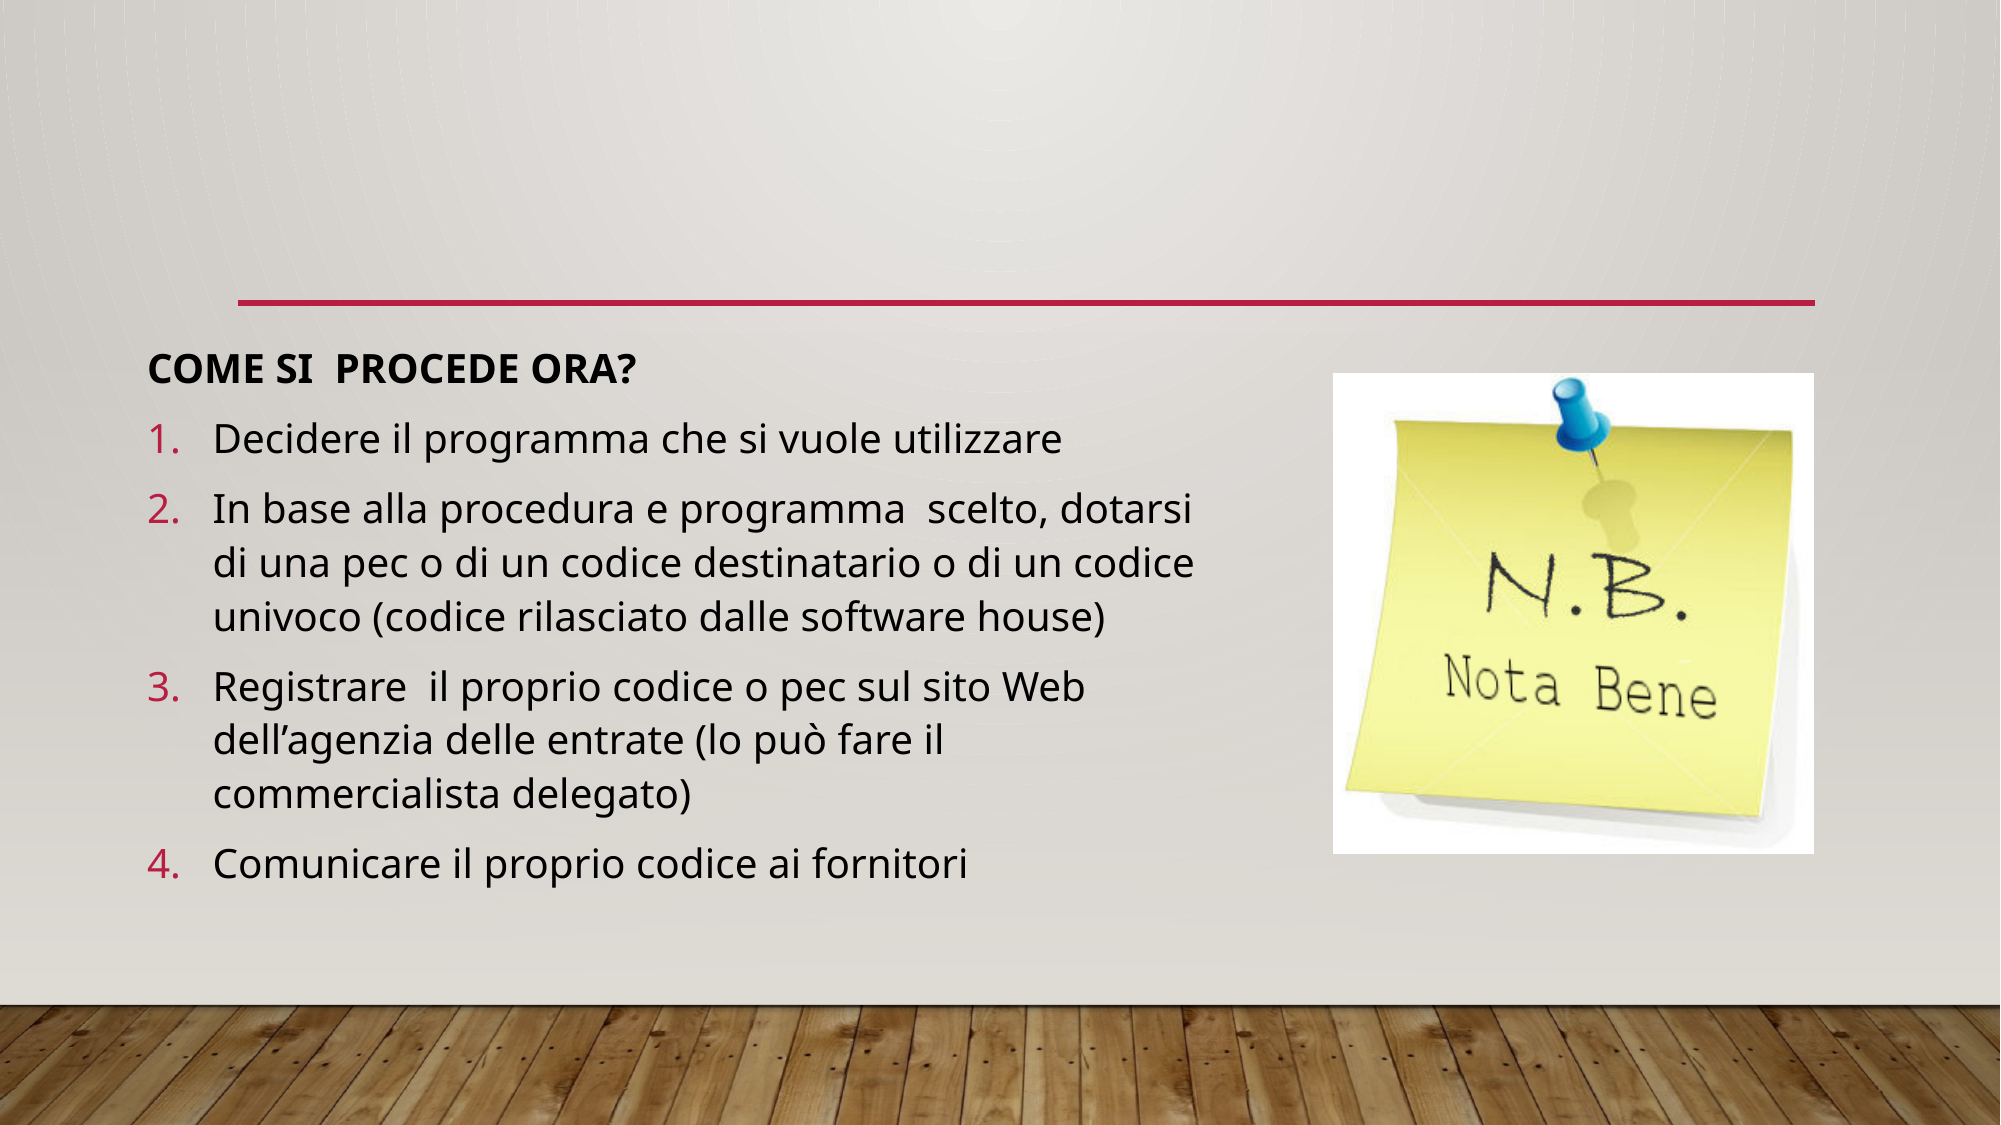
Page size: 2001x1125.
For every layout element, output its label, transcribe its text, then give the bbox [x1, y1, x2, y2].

picture [0, 1005, 2000, 1125]
list COME SI PROCEDE ORA? Decidere il programma che si vuole utilizzare In base alla procedura e programma scelto, dotarsi di una pec o di un codice destinatario o di un codice univoco (codice rilasciato dalle software house) Registrare il proprio codice o pec sul sito Web dell’agenzia delle entrate (lo può fare il commercialista delegato) Comunicare il proprio codice ai fornitori [132, 330, 1255, 897]
picture [1333, 373, 1814, 854]
